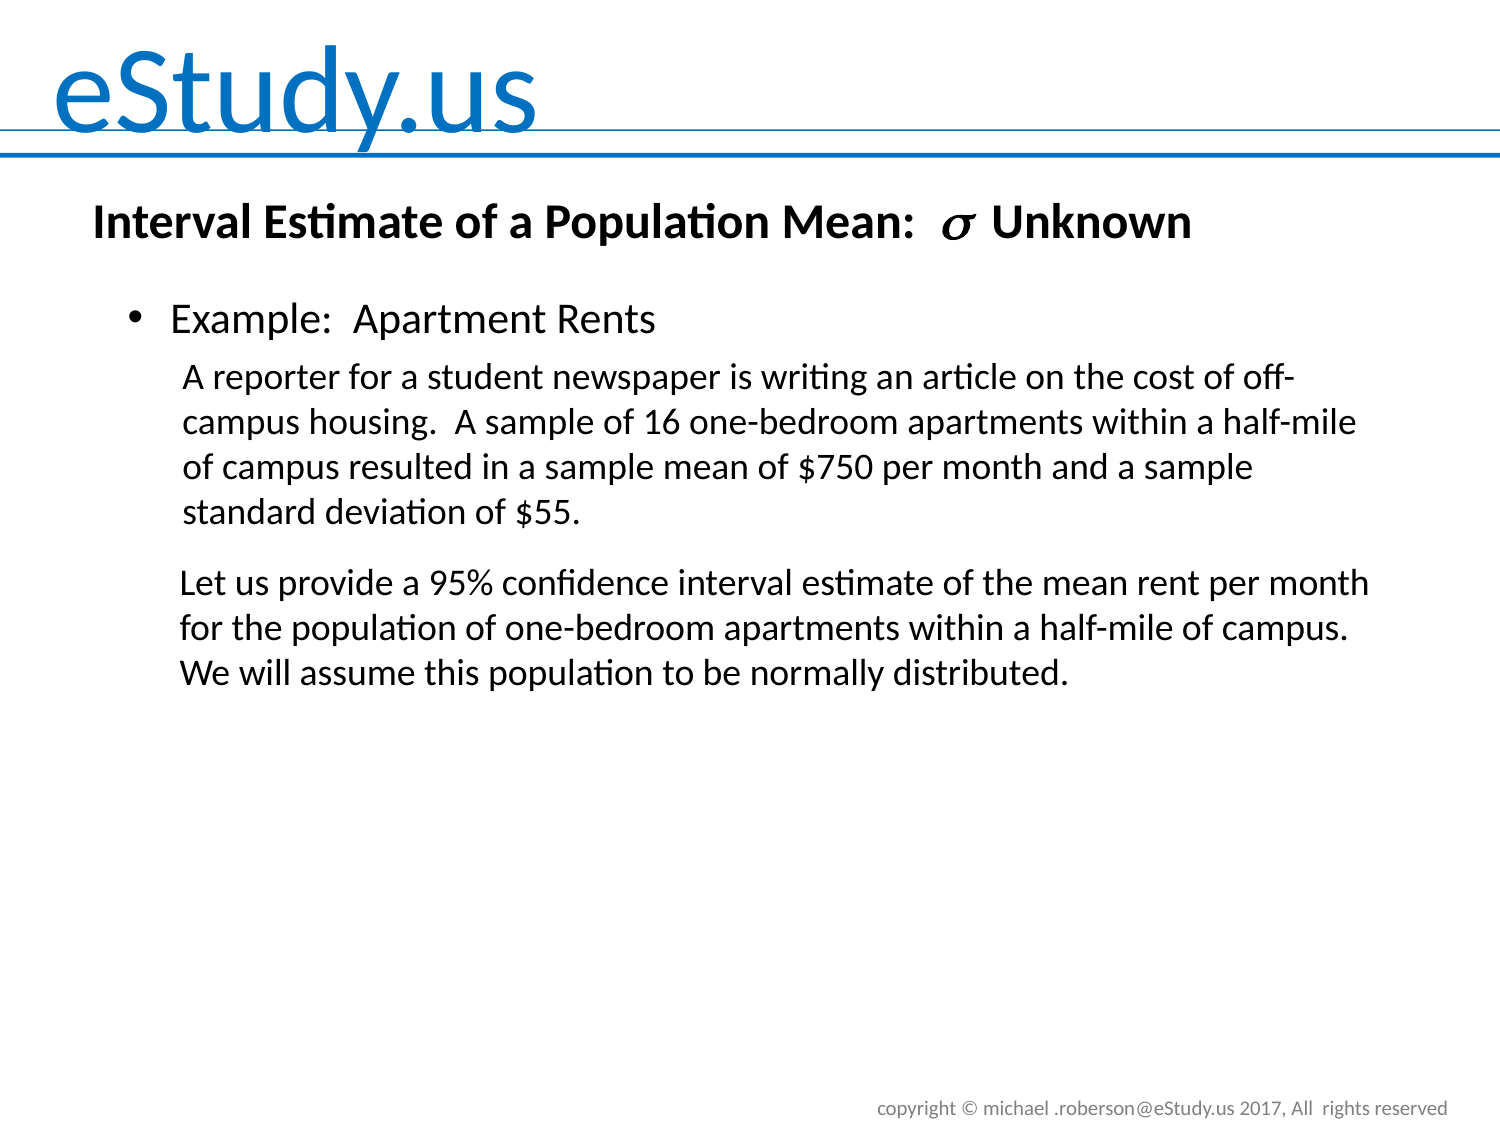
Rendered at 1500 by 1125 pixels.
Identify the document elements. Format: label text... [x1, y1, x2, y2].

text_box Interval Estimate of a Population Mean: s Unknown [81, 175, 1357, 262]
text_box Let us provide a 95% confidence interval estimate of the mean rent per month for the population of one-bedroom apartments within a half-mile of campus. We will assume this population to be normally distributed. [168, 552, 1388, 723]
list A reporter for a student newspaper is writing an article on the cost of off-campus housing. A sample of 16 one-bedroom apartments within a half-mile of campus resulted in a sample mean of $750 per month and a sample standard deviation of $55. [167, 344, 1388, 530]
text_box Example: Apartment Rents [116, 284, 983, 360]
